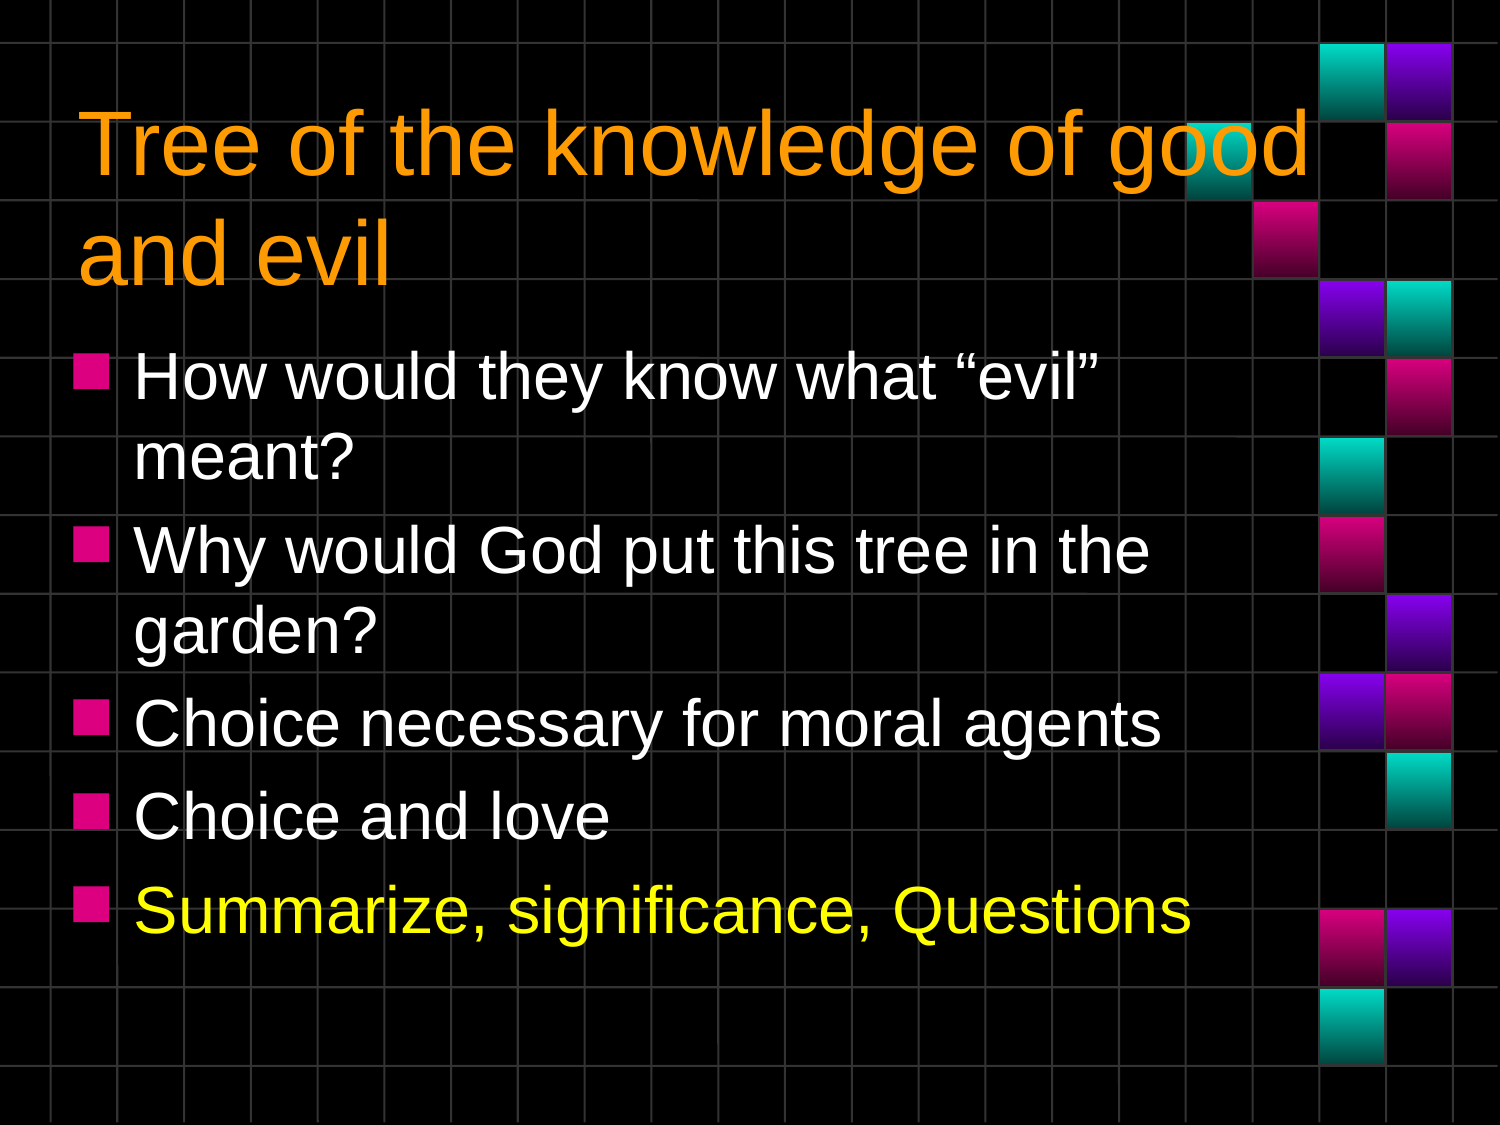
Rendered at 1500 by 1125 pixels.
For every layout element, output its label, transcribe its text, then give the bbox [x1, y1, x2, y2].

list How would they know what “evil” meant? Why would God put this tree in the garden? Choice necessary for moral agents Choice and love Summarize, significance, Questions [62, 325, 1338, 1000]
title Tree of the knowledge of good and evil [62, 99, 1338, 289]
